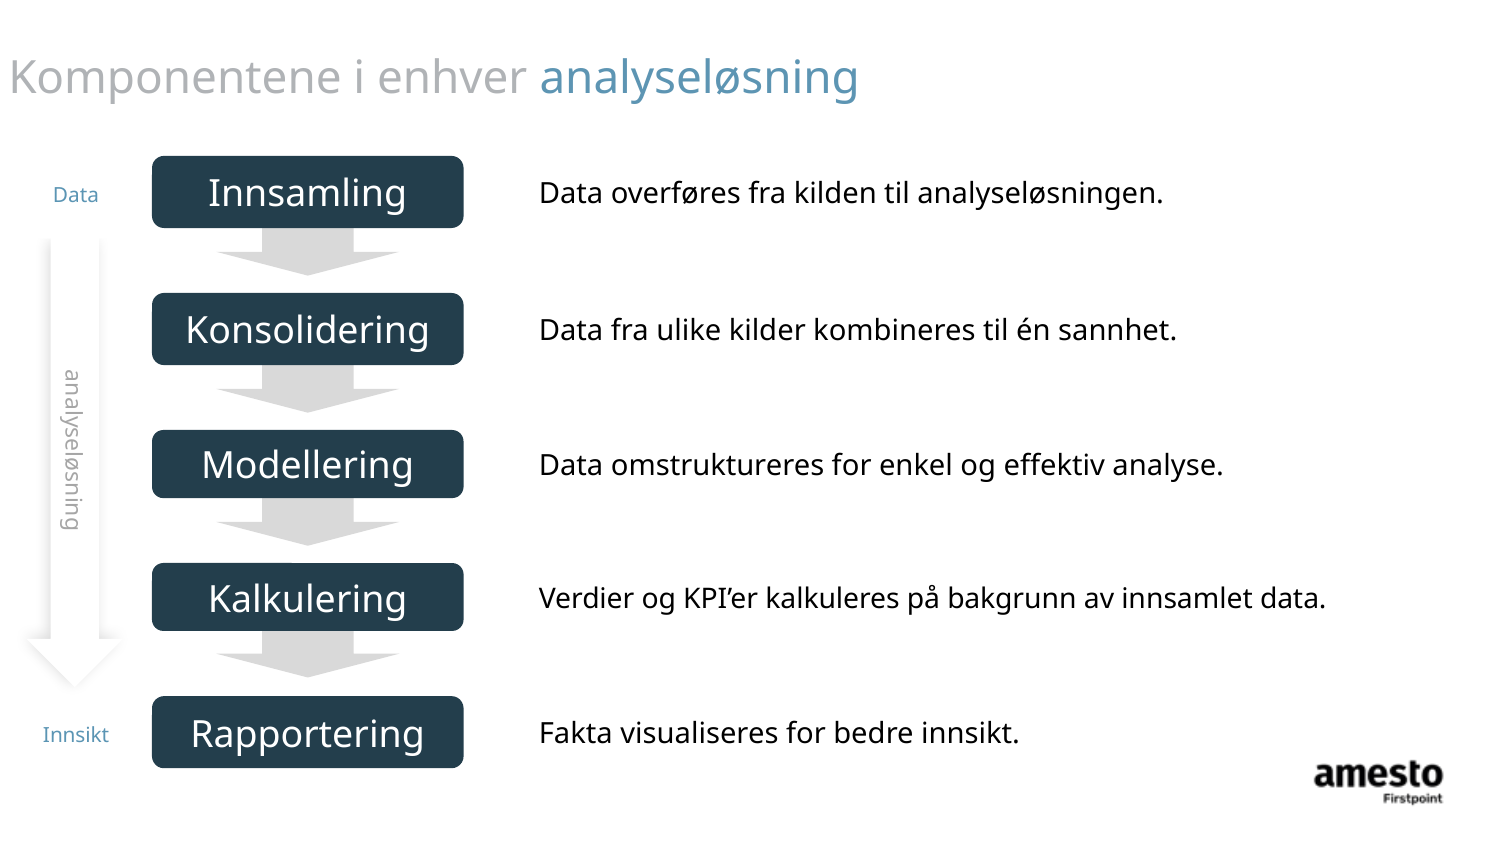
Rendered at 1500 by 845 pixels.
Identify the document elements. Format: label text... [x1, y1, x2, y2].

text_box Data omstruktureres for enkel og effektiv analyse. [538, 429, 1237, 499]
text_box [216, 230, 400, 277]
text_box Innsikt [0, 714, 153, 755]
text_box Innsamling [150, 154, 465, 230]
text_box Verdier og KPI’er kalkuleres på bakgrunn av innsamlet data. [538, 563, 1343, 632]
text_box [26, 217, 123, 688]
text_box Data [0, 173, 153, 214]
text_box Data fra ulike kilder kombineres til én sannhet. [538, 292, 1182, 366]
text_box [216, 500, 400, 547]
picture [1308, 754, 1450, 810]
text_box Fakta visualiseres for bedre innsikt. [538, 696, 1087, 769]
text_box Modellering [150, 428, 465, 500]
text_box [216, 632, 400, 679]
title Komponentene i enhver analyseløsning [0, 47, 869, 104]
list Data overføres fra kilden til analyseløsningen. [538, 155, 1182, 228]
text_box Kalkulering [150, 561, 465, 632]
text_box Rapportering [150, 695, 465, 770]
text_box [216, 367, 400, 414]
text_box Konsolidering [150, 291, 465, 367]
